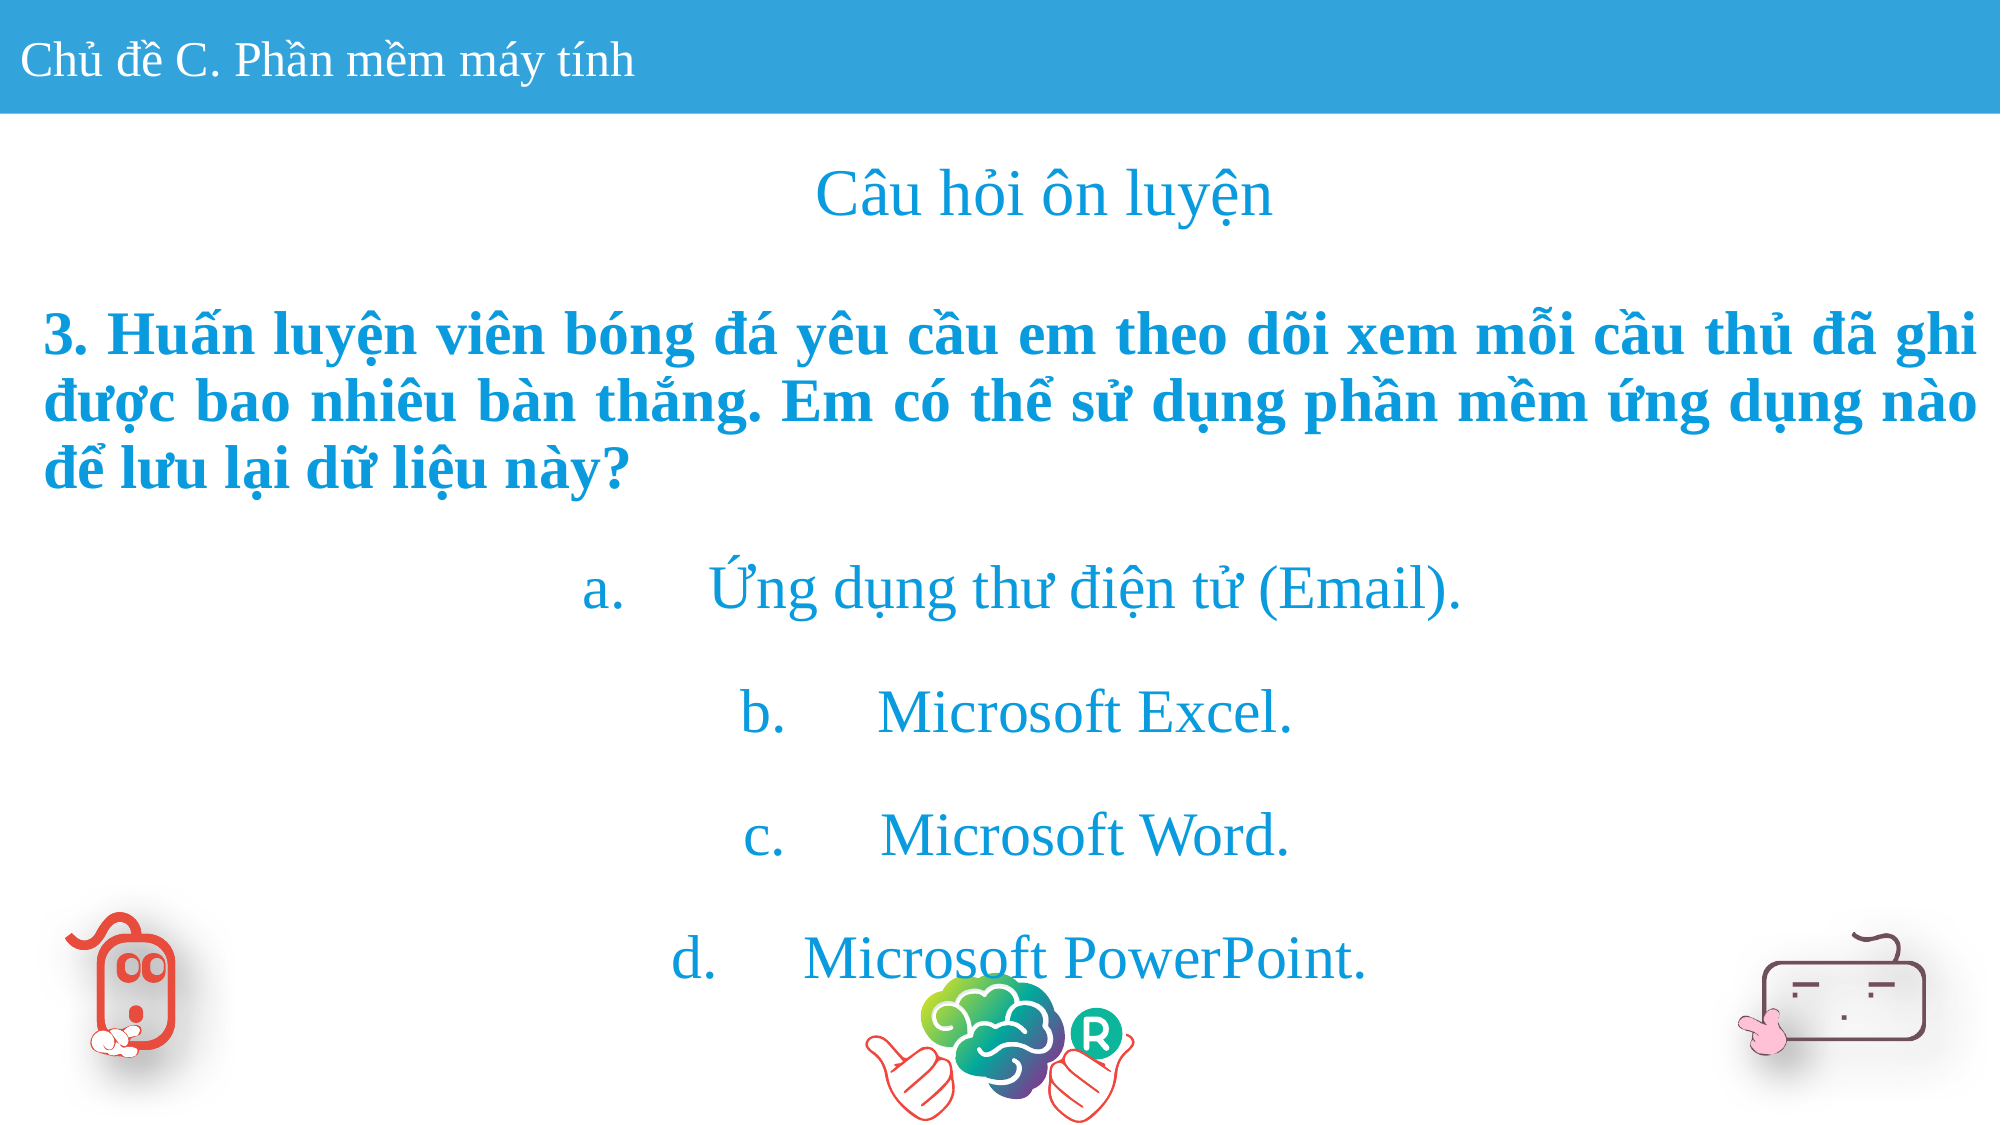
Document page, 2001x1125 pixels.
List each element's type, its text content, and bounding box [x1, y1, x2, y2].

list Câu hỏi ôn luyện [209, 130, 1815, 259]
list 3. Huấn luyện viên bóng đá yêu cầu em theo dõi xem mỗi cầu thủ đã ghi được bao nhiêu bàn thắng. Em có thể sử dụng phần mềm ứng dụng nào để lưu lại dữ liệu này? Ứng dụng thư điện tử (Email). Microsoft Excel. Microsoft Word. Microsoft PowerPoint. [28, 293, 1996, 1003]
text_box Chủ đề C. Phần mềm máy tính [5, 19, 714, 94]
